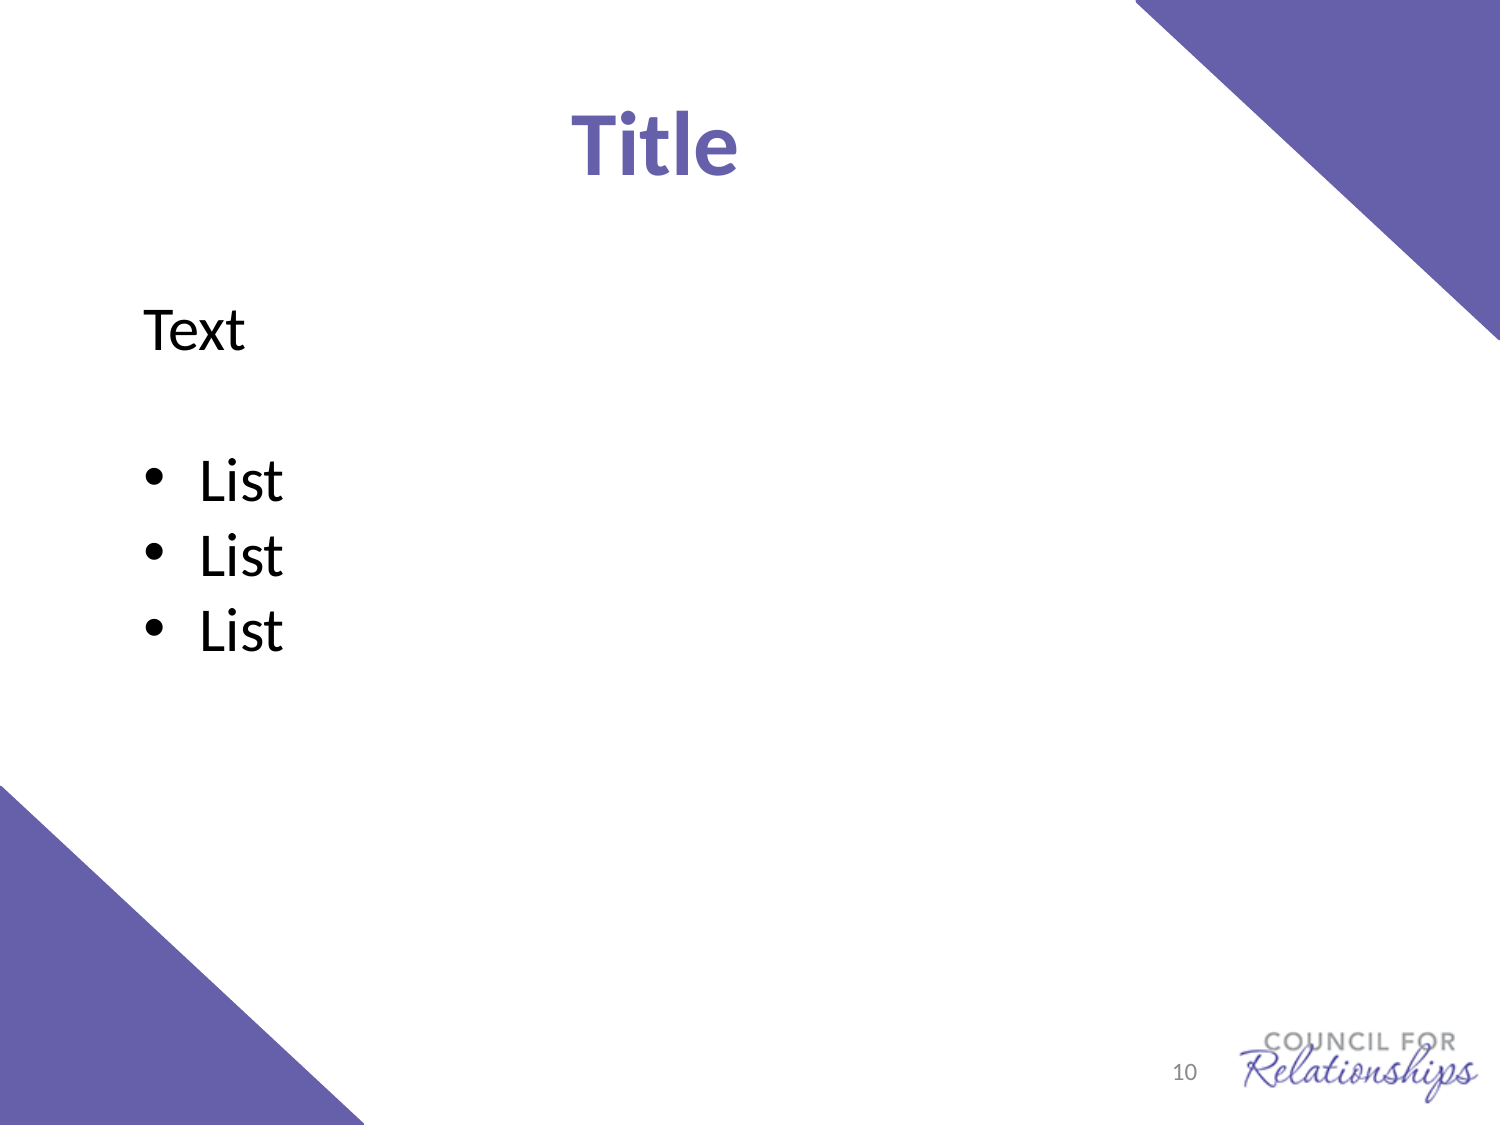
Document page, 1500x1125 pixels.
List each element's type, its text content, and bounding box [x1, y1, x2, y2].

picture [1226, 1023, 1488, 1113]
title Title [75, 45, 1238, 233]
text_box [1135, 0, 1500, 341]
text_box [0, 785, 365, 1125]
list Text List List List [128, 280, 1427, 989]
slide_number 10 [1074, 1037, 1213, 1103]
